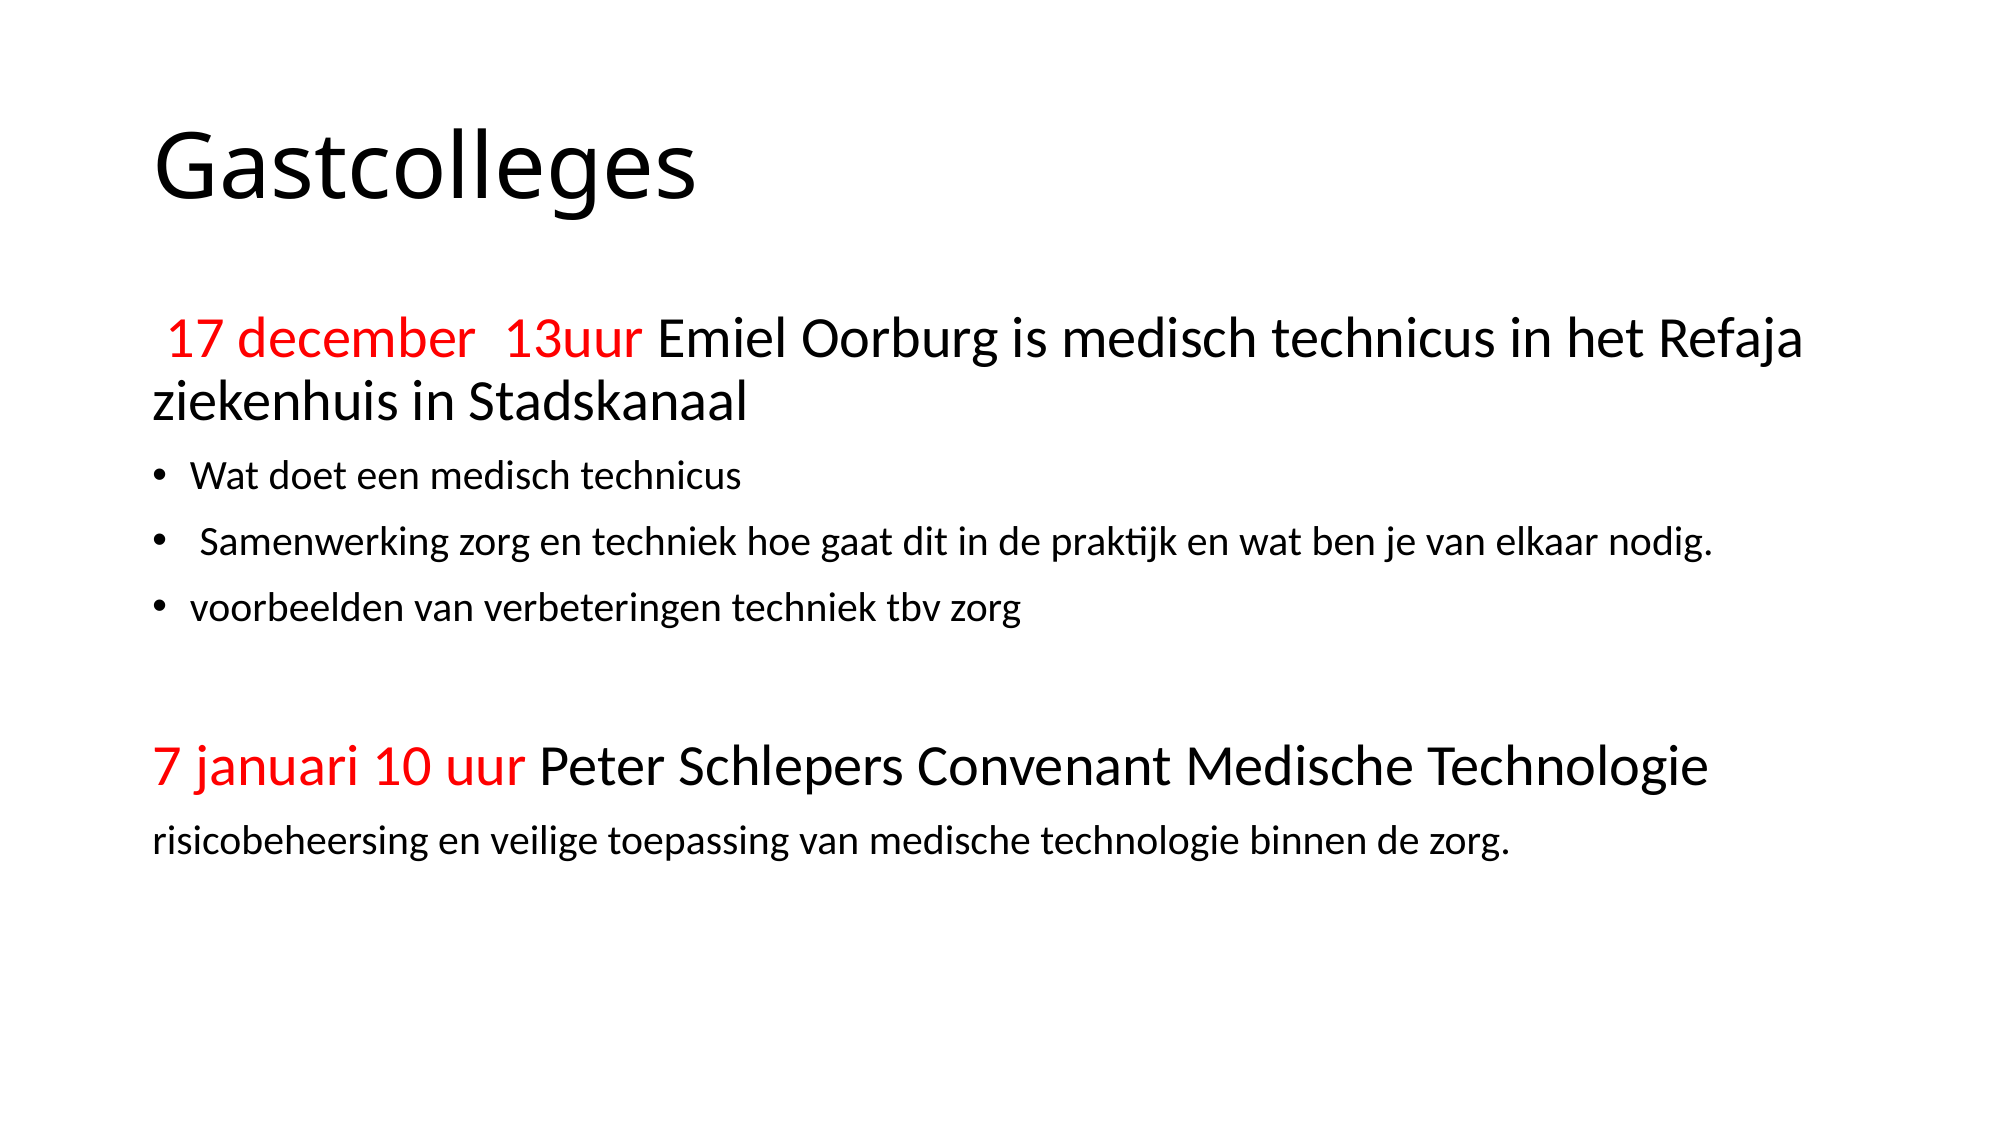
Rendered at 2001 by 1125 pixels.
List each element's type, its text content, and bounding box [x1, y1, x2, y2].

list 17 december 13uur Emiel Oorburg is medisch technicus in het Refaja ziekenhuis in Stadskanaal Wat doet een medisch technicus Samenwerking zorg en techniek hoe gaat dit in de praktijk en wat ben je van elkaar nodig. voorbeelden van verbeteringen techniek tbv zorg 7 januari 10 uur Peter Schlepers Convenant Medische Technologie risicobeheersing en veilige toepassing van medische technologie binnen de zorg. [137, 299, 1863, 1014]
title Gastcolleges [137, 59, 1863, 278]
